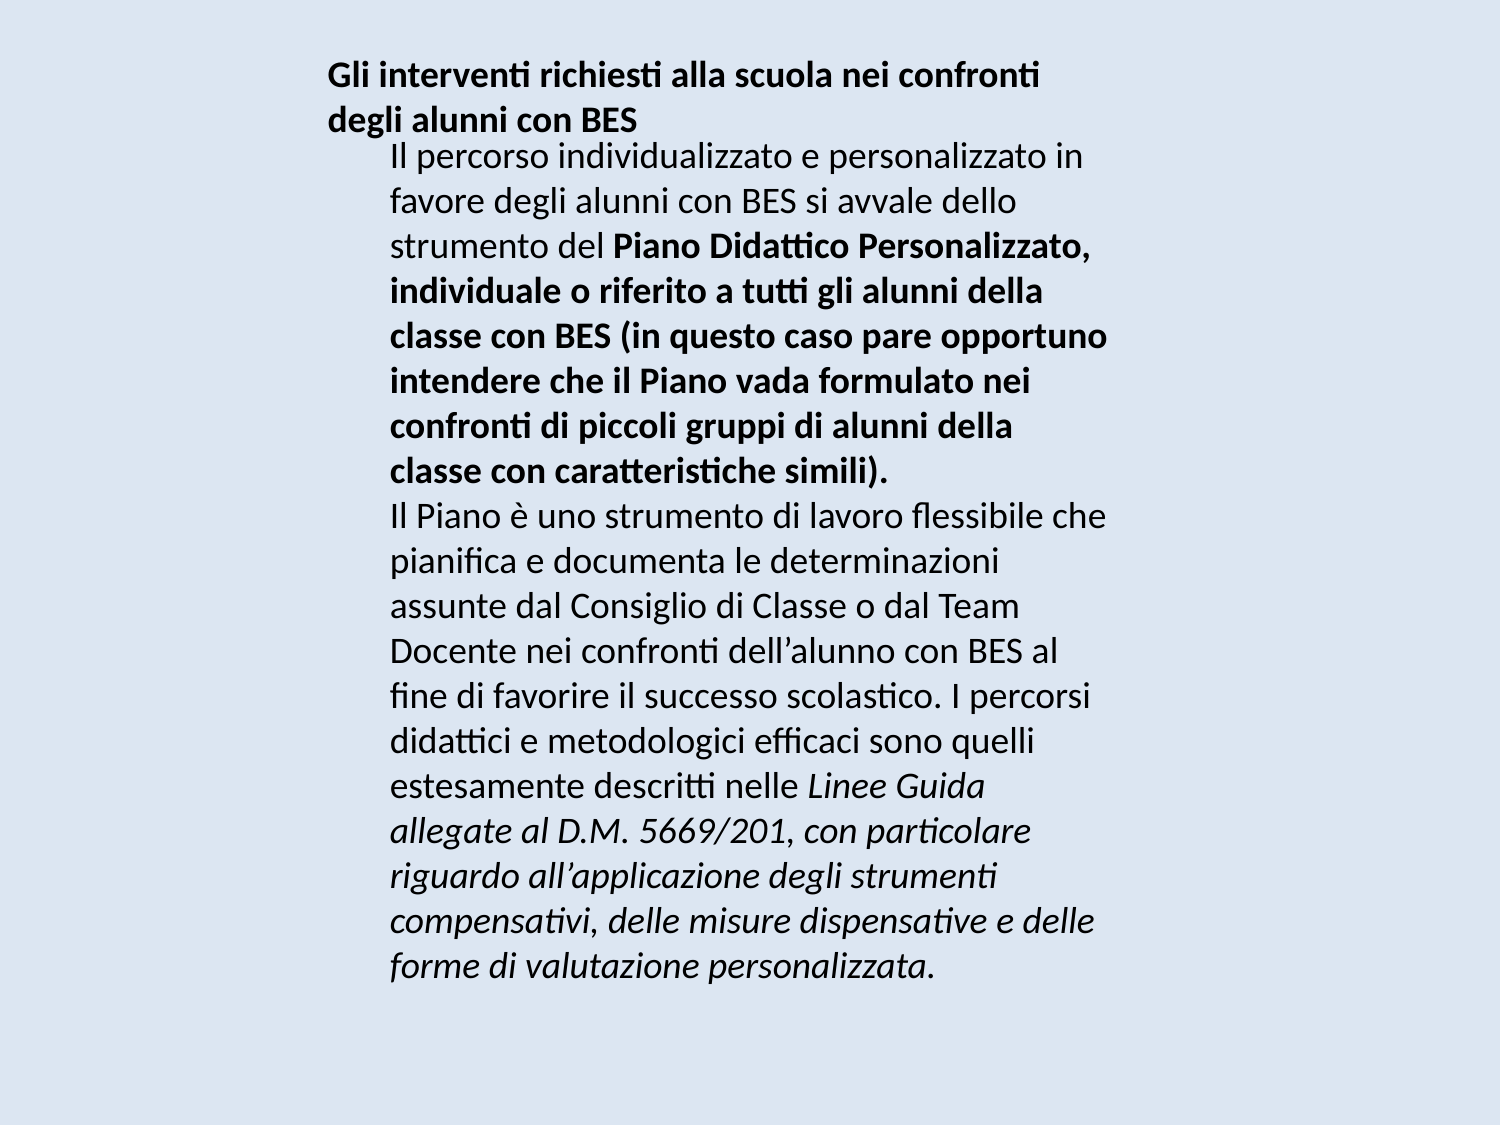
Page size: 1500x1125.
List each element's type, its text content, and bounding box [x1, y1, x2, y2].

text_box Gli interventi richiesti alla scuola nei confronti degli alunni con BES [312, 42, 1063, 148]
text_box Il percorso individualizzato e personalizzato in favore degli alunni con BES si avvale dello strumento del Piano Didattico Personalizzato, individuale o riferito a tutti gli alunni della classe con BES (in questo caso pare opportuno intendere che il Piano vada formulato nei confronti di piccoli gruppi di alunni della classe con caratteristiche simili). Il Piano è uno strumento di lavoro flessibile che pianifica e documenta le determinazioni assunte dal Consiglio di Classe o dal Team Docente nei confronti dell’alunno con BES al fine di favorire il successo scolastico. I percorsi didattici e metodologici efficaci sono quelli estesamente descritti nelle Linee Guida allegate al D.M. 5669/201, con particolare riguardo all’applicazione degli strumenti compensativi, delle misure dispensative e delle forme di valutazione personalizzata. [374, 123, 1125, 993]
